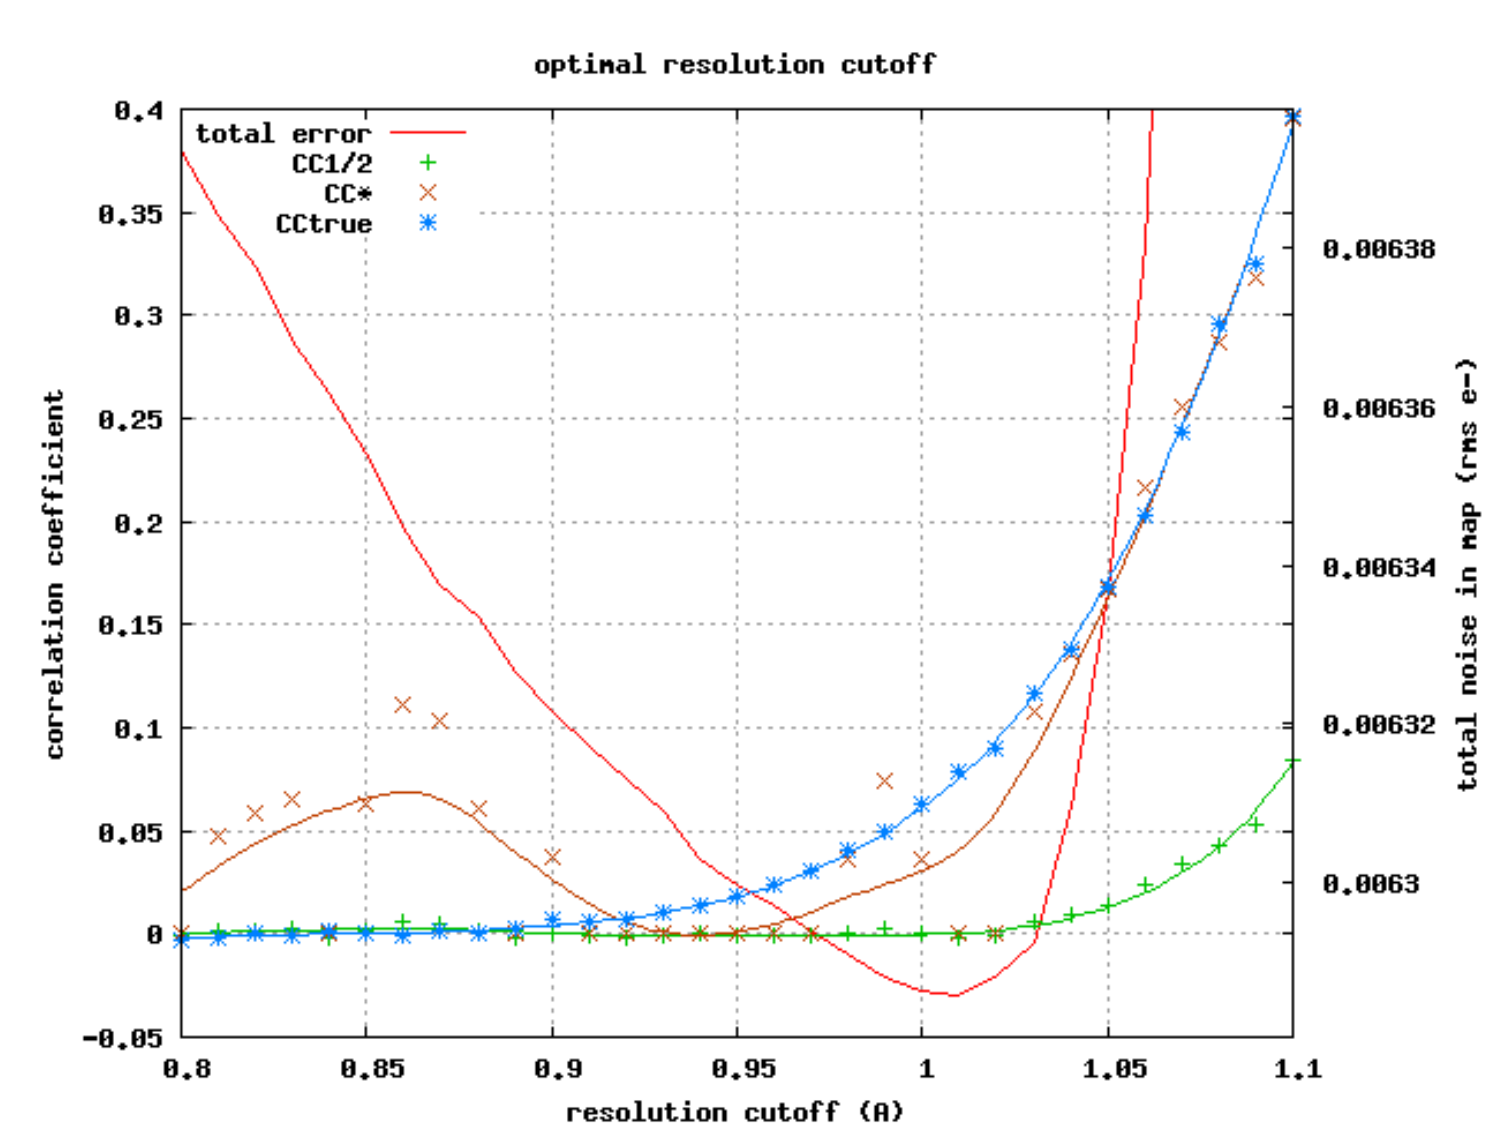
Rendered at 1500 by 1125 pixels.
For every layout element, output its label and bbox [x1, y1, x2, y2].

list [24, 21, 1500, 1125]
